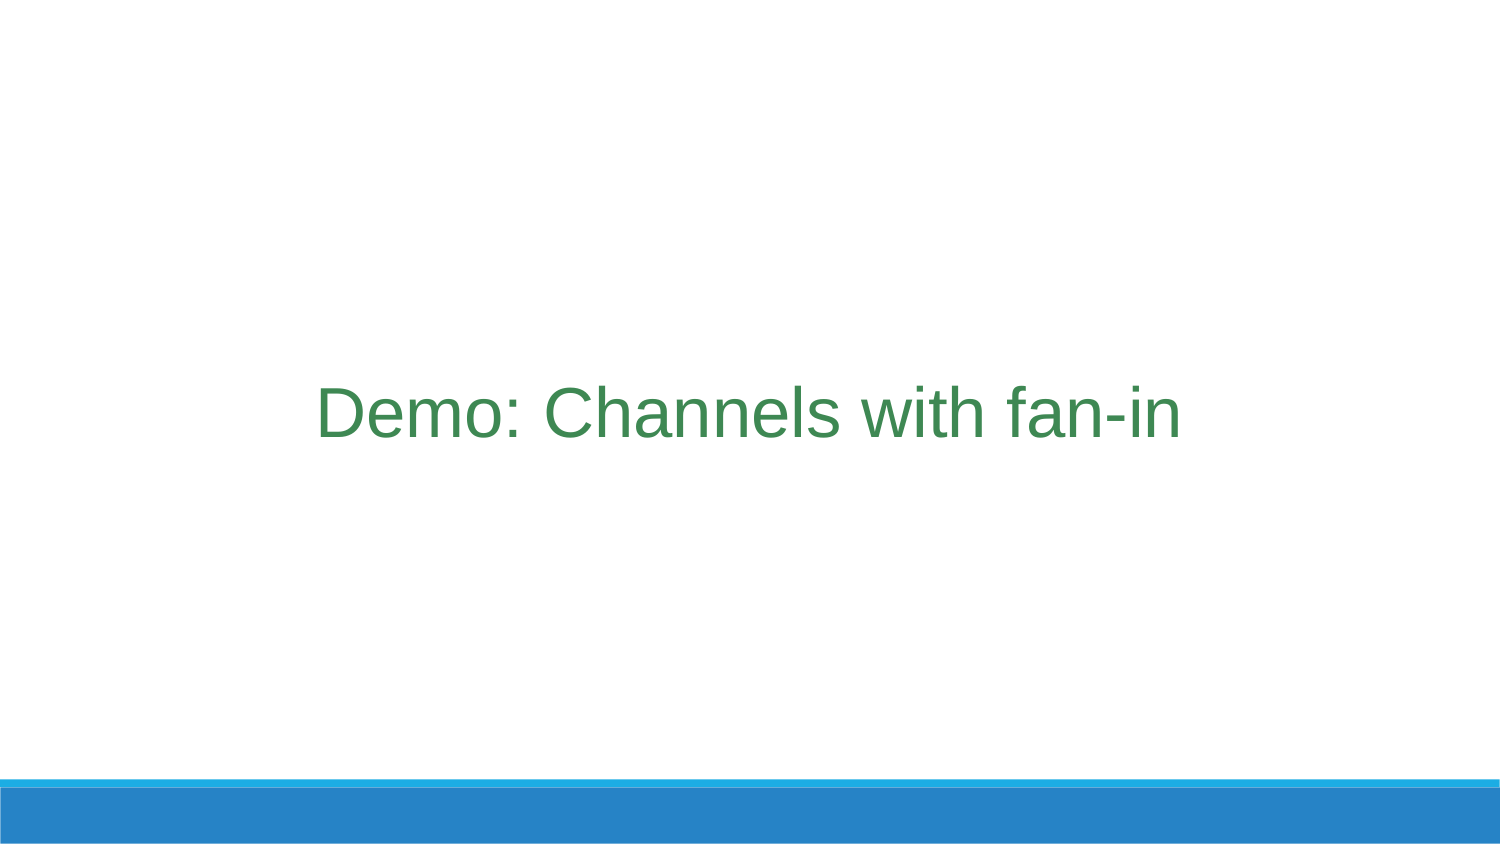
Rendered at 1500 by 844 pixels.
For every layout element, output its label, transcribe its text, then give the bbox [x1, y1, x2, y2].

text_box Demo: Channels with fan-in [192, 351, 1307, 443]
